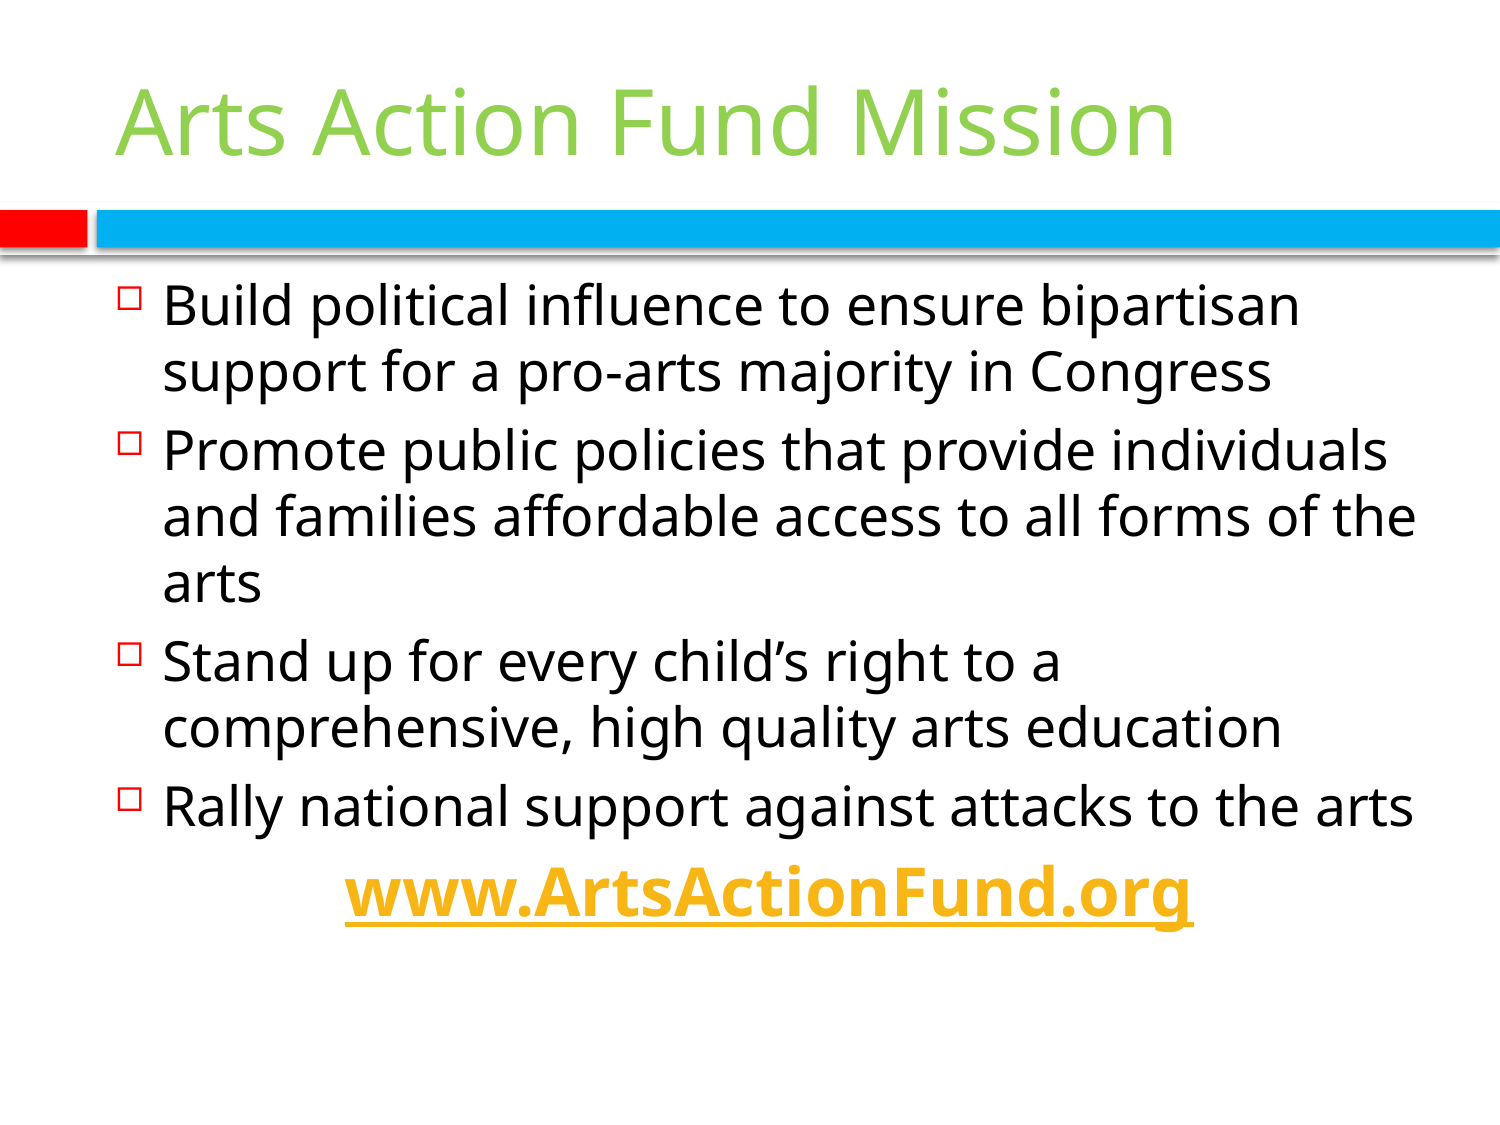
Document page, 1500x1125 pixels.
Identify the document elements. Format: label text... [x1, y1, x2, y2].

list Build political influence to ensure bipartisan support for a pro-arts majority in Congress Promote public policies that provide individuals and families affordable access to all forms of the arts Stand up for every child’s right to a comprehensive, high quality arts education Rally national support against attacks to the arts www.ArtsActionFund.org [100, 262, 1438, 1000]
title Arts Action Fund Mission [100, 37, 1438, 200]
